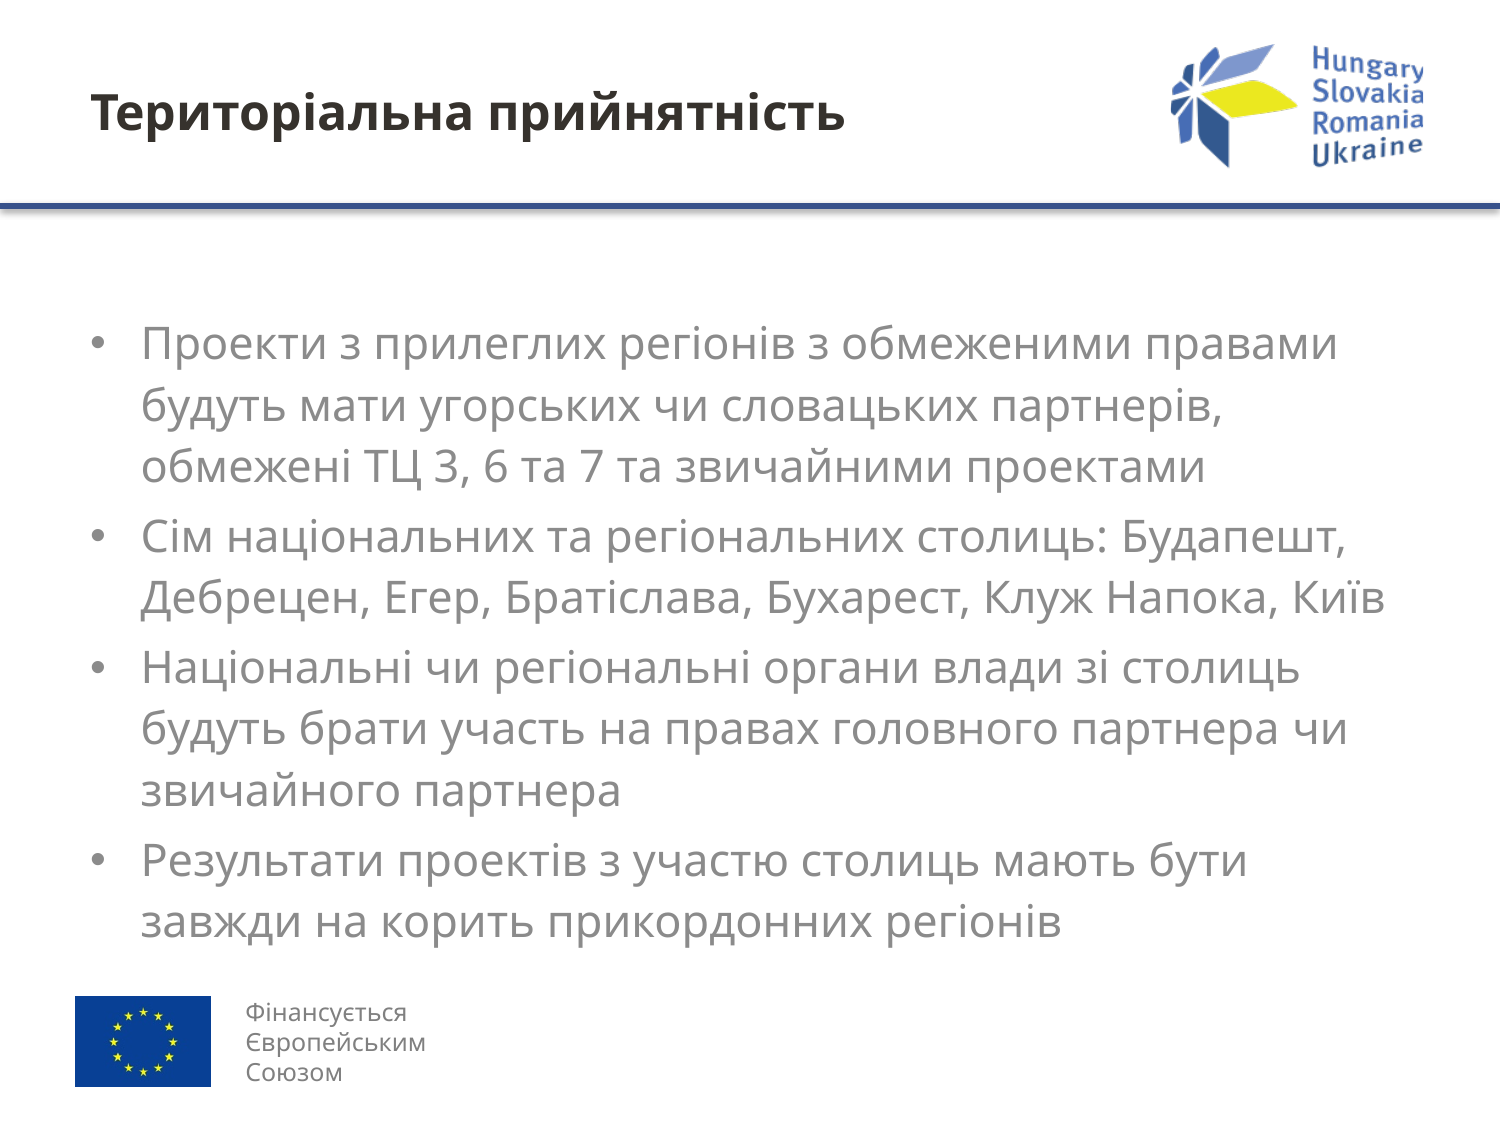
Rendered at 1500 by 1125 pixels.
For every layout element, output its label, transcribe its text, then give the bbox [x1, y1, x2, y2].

subtitle Проекти з прилеглих регіонів з обмеженими правами будуть мати угорських чи словацьких партнерів, обмежені ТЦ 3, 6 та 7 та звичайними проектами Сім національних та регіональних столиць: Будапешт, Дебрецен, Егер, Братіслава, Бухарест, Клуж Напока, Київ Національні чи регіональні органи влади зі столиць будуть брати участь на правах головного партнера чи звичайного партнера Результати проектів з участю столиць мають бути завжди на корить прикордонних регіонів [75, 304, 1425, 1007]
title Територіальна прийнятність [75, 58, 1168, 165]
picture [75, 1007, 211, 1087]
